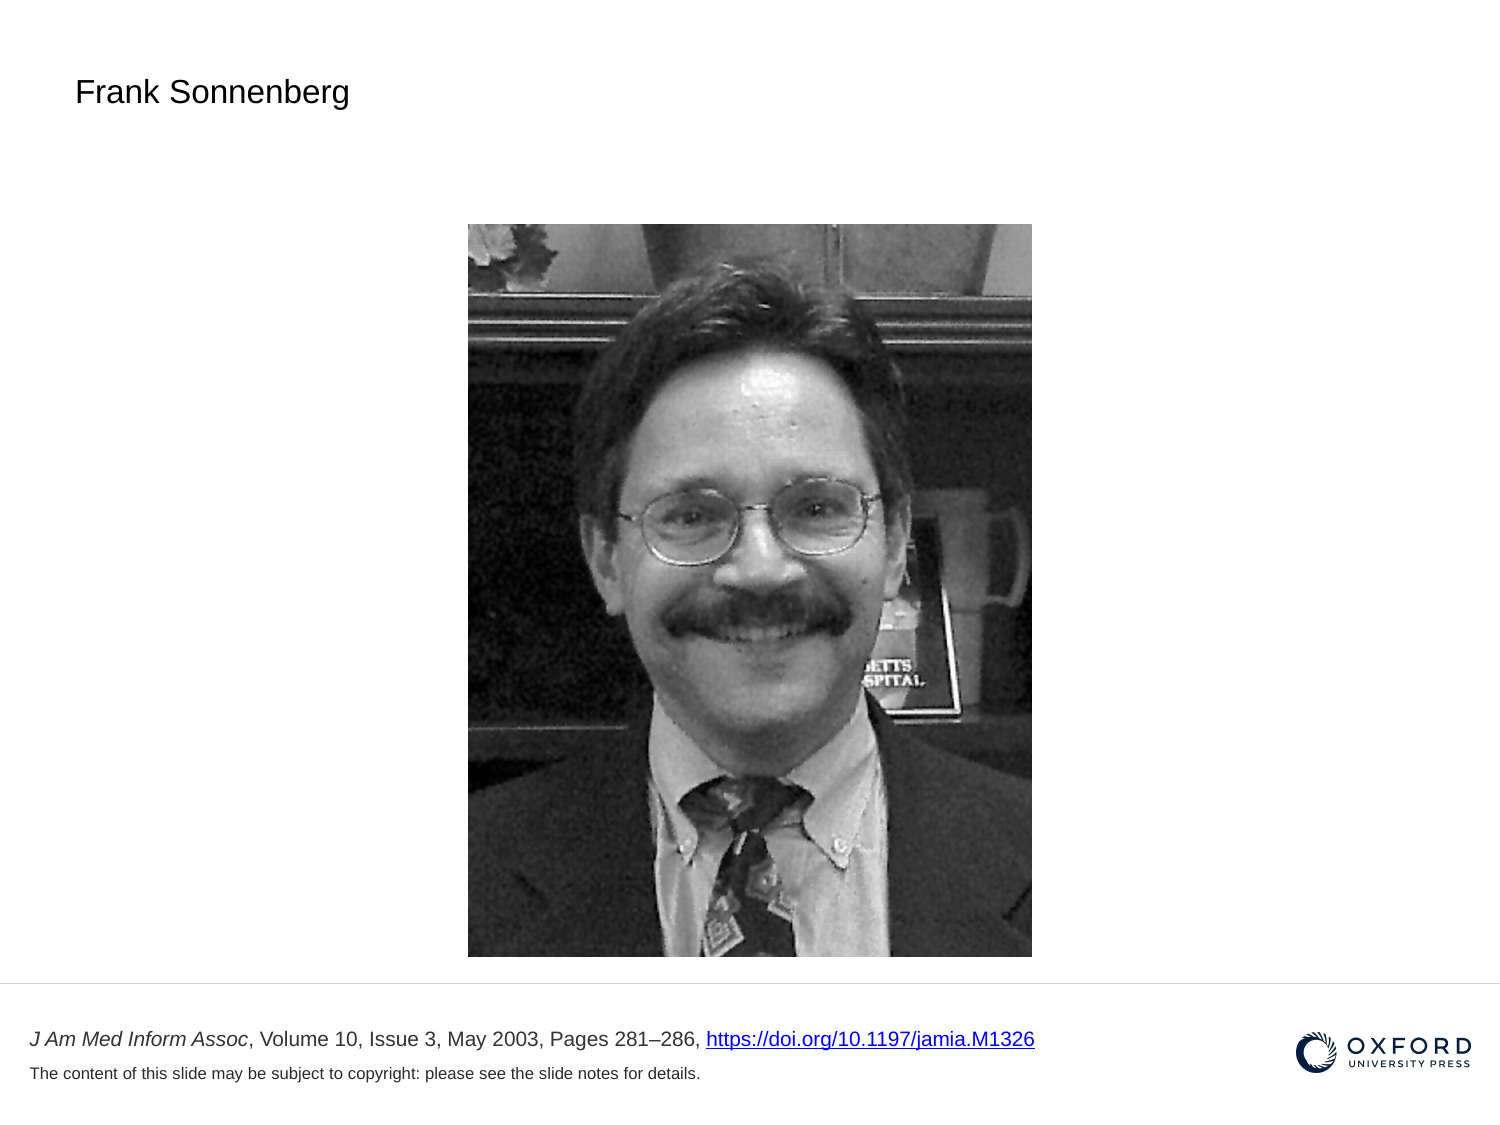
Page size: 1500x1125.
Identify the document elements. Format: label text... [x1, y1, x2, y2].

picture [1296, 1032, 1471, 1073]
picture [468, 224, 1032, 957]
title Frank Sonnenberg [75, 69, 1078, 171]
footer J Am Med Inform Assoc, Volume 10, Issue 3, May 2003, Pages 281–286, https://doi.org/10.1197/jamia.M1326 The content of this slide may be subject to copyright: please see the slide notes for details. [0, 983, 1260, 1125]
